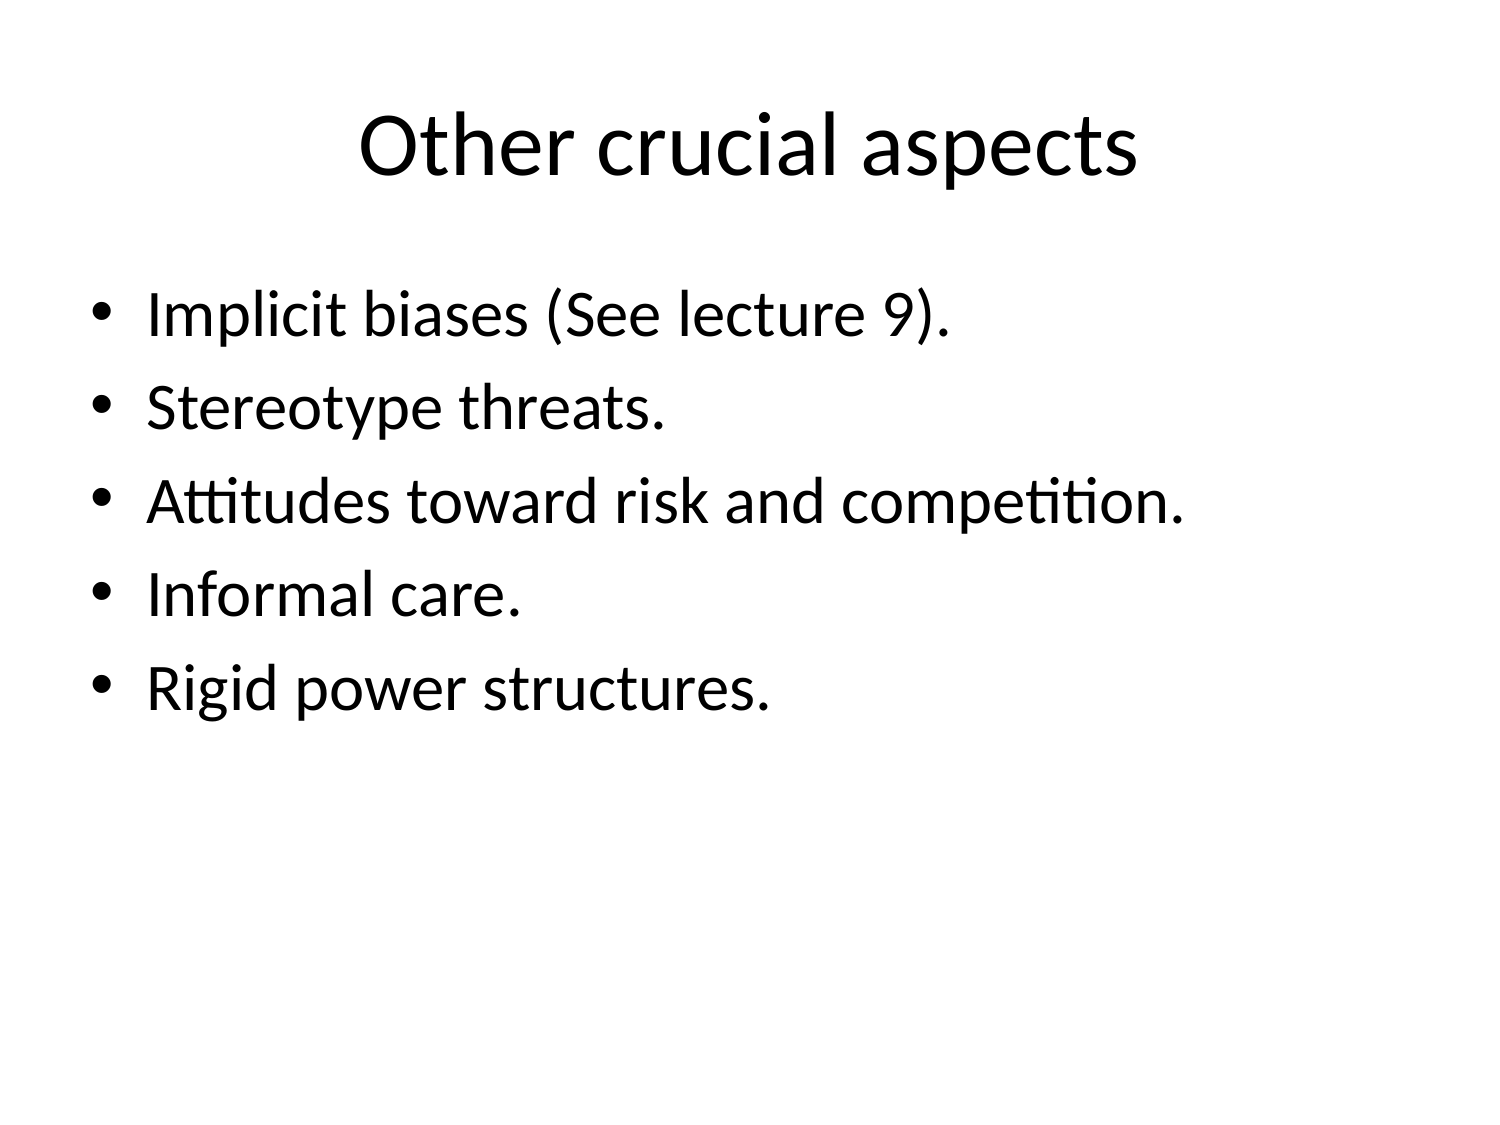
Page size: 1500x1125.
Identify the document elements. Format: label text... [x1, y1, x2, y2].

list Implicit biases (See lecture 9). Stereotype threats. Attitudes toward risk and competition. Informal care. Rigid power structures. [74, 262, 1426, 1006]
title Other crucial aspects [74, 44, 1426, 233]
